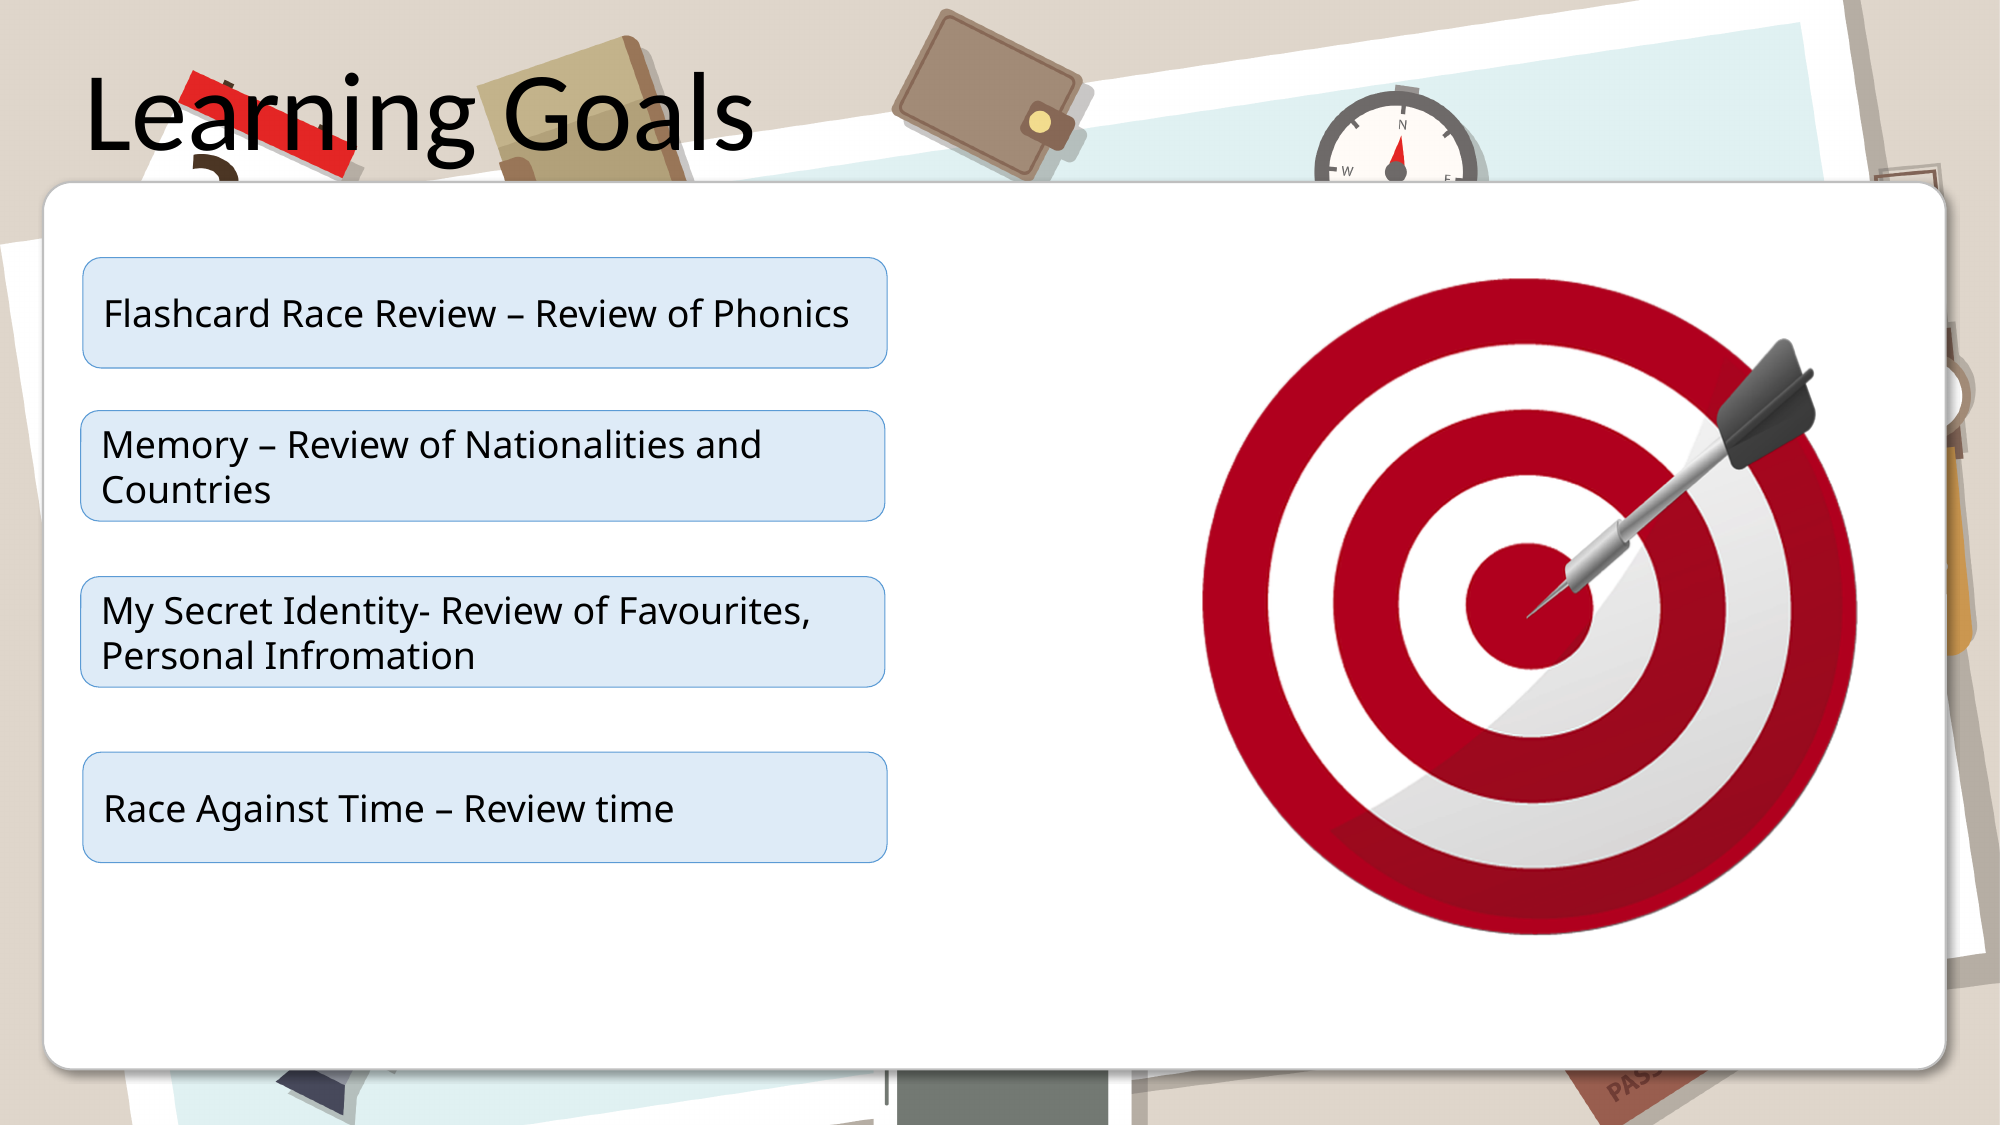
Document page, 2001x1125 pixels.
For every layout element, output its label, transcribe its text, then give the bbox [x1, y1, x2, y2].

text_box My Secret Identity- Review of Favourites, Personal Infromation [80, 576, 886, 688]
text_box Memory – Review of Nationalities and Countries [80, 410, 886, 522]
picture [0, 0, 2000, 1125]
text_box Race Against Time – Review time [82, 751, 888, 864]
text_box Flashcard Race Review – Review of Phonics [82, 257, 888, 369]
